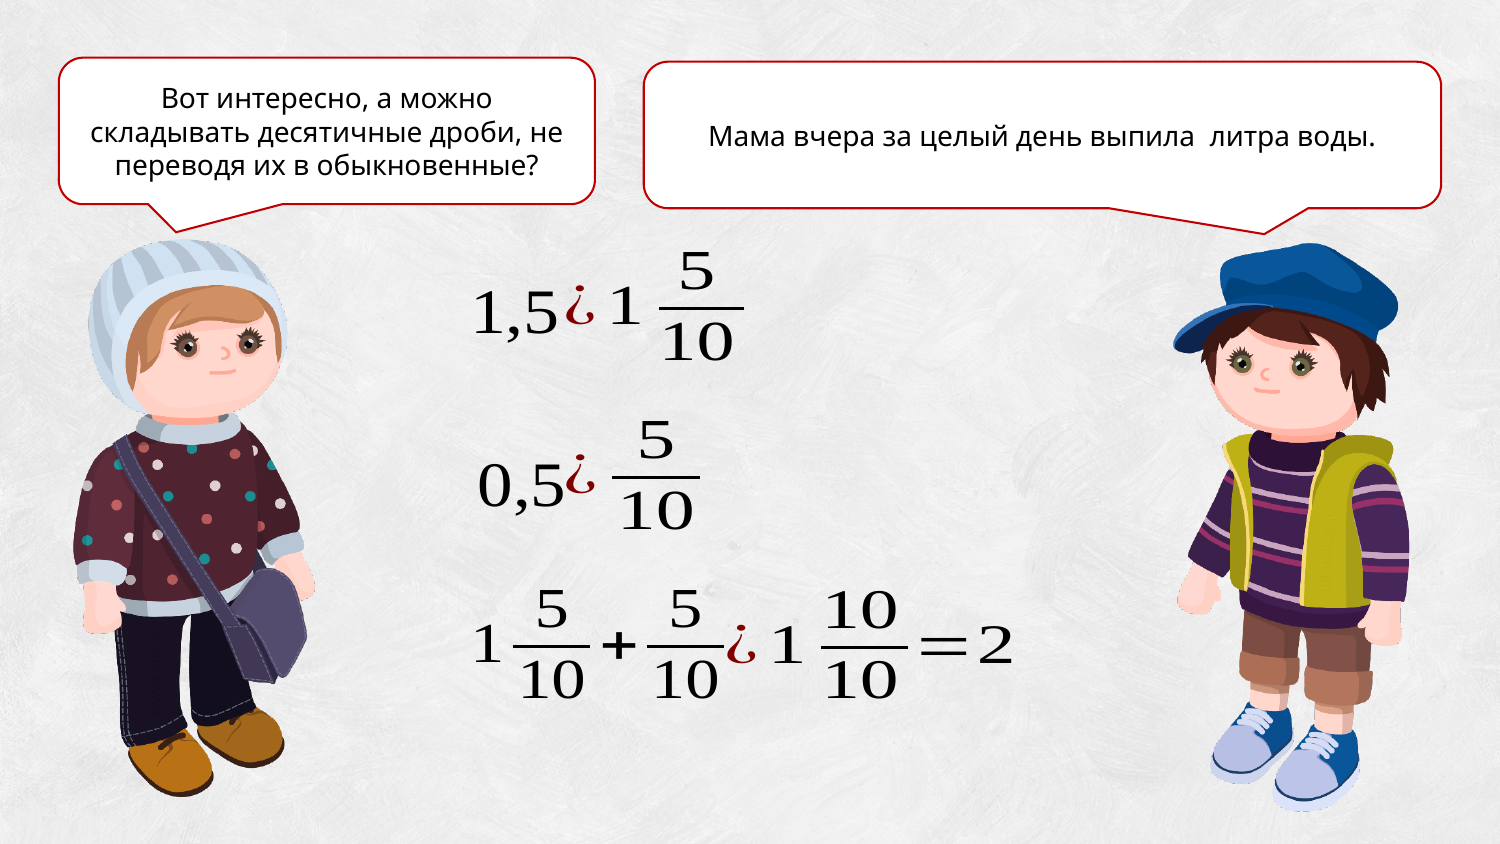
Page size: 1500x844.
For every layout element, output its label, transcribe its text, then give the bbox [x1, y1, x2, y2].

picture [0, 0, 1500, 844]
text_box Вот интересно, а можно складывать десятичные дроби, не переводя их в обыкновенные? [57, 56, 596, 234]
